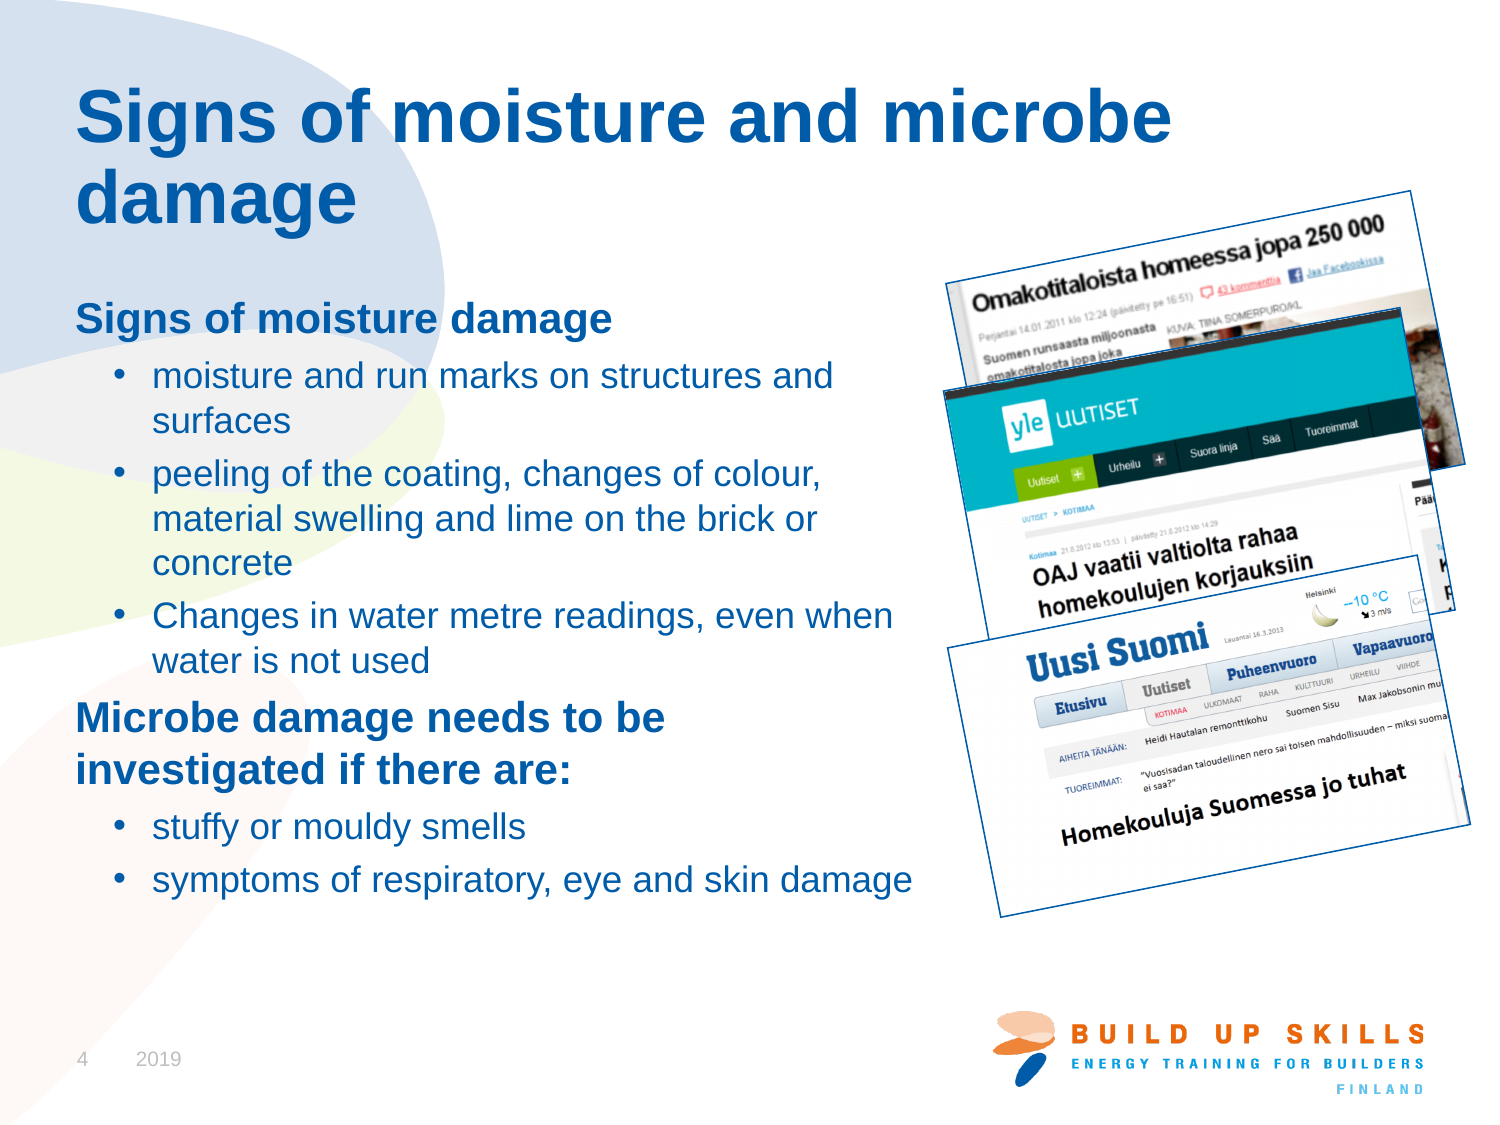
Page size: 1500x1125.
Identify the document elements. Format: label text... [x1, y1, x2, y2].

picture [993, 1011, 1424, 1094]
title Signs of moisture and microbe damage [75, 78, 1425, 268]
list Signs of moisture damage moisture and run marks on structures and surfaces peeling of the coating, changes of colour, material swelling and lime on the brick or concrete Changes in water metre readings, even when water is not used Microbe damage needs to be investigated if there are: stuffy or mouldy smells symptoms of respiratory, eye and skin damage [75, 290, 917, 953]
slide_number 2019 [136, 1046, 278, 1070]
picture [945, 193, 1469, 916]
slide_number 4 [76, 1046, 136, 1070]
